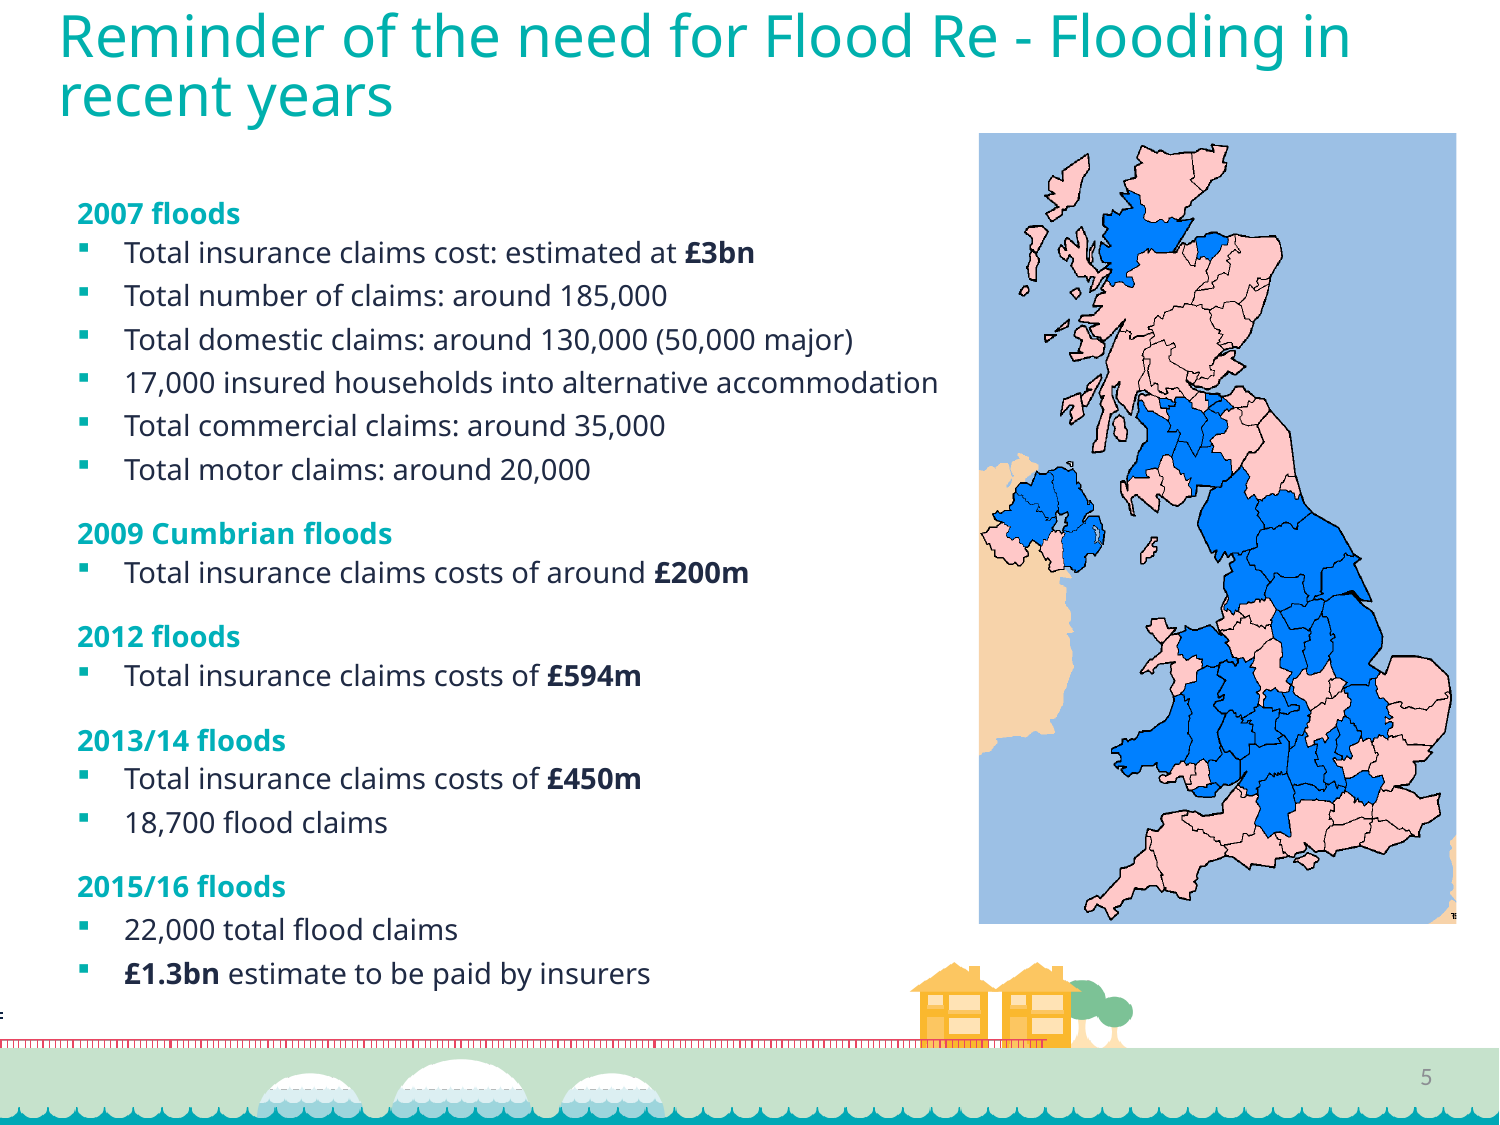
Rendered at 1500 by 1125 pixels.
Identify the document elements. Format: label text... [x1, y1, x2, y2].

picture [978, 133, 1457, 924]
slide_number 5 [1097, 1045, 1448, 1105]
text_box Reminder of the need for Flood Re - Flooding in recent years [53, 53, 1447, 134]
text_box 2007 floods Total insurance claims cost: estimated at £3bn Total number of claims: around 185,000 Total domestic claims: around 130,000 (50,000 major) 17,000 insured households into alternative accommodation Total commercial claims: around 35,000 Total motor claims: around 20,000 2009 Cumbrian floods Total insurance claims costs of around £200m 2012 floods Total insurance claims costs of £594m 2013/14 floods Total insurance claims costs of £450m 18,700 flood claims 2015/16 floods 22,000 total flood claims £1.3bn estimate to be paid by insurers [62, 187, 1047, 998]
